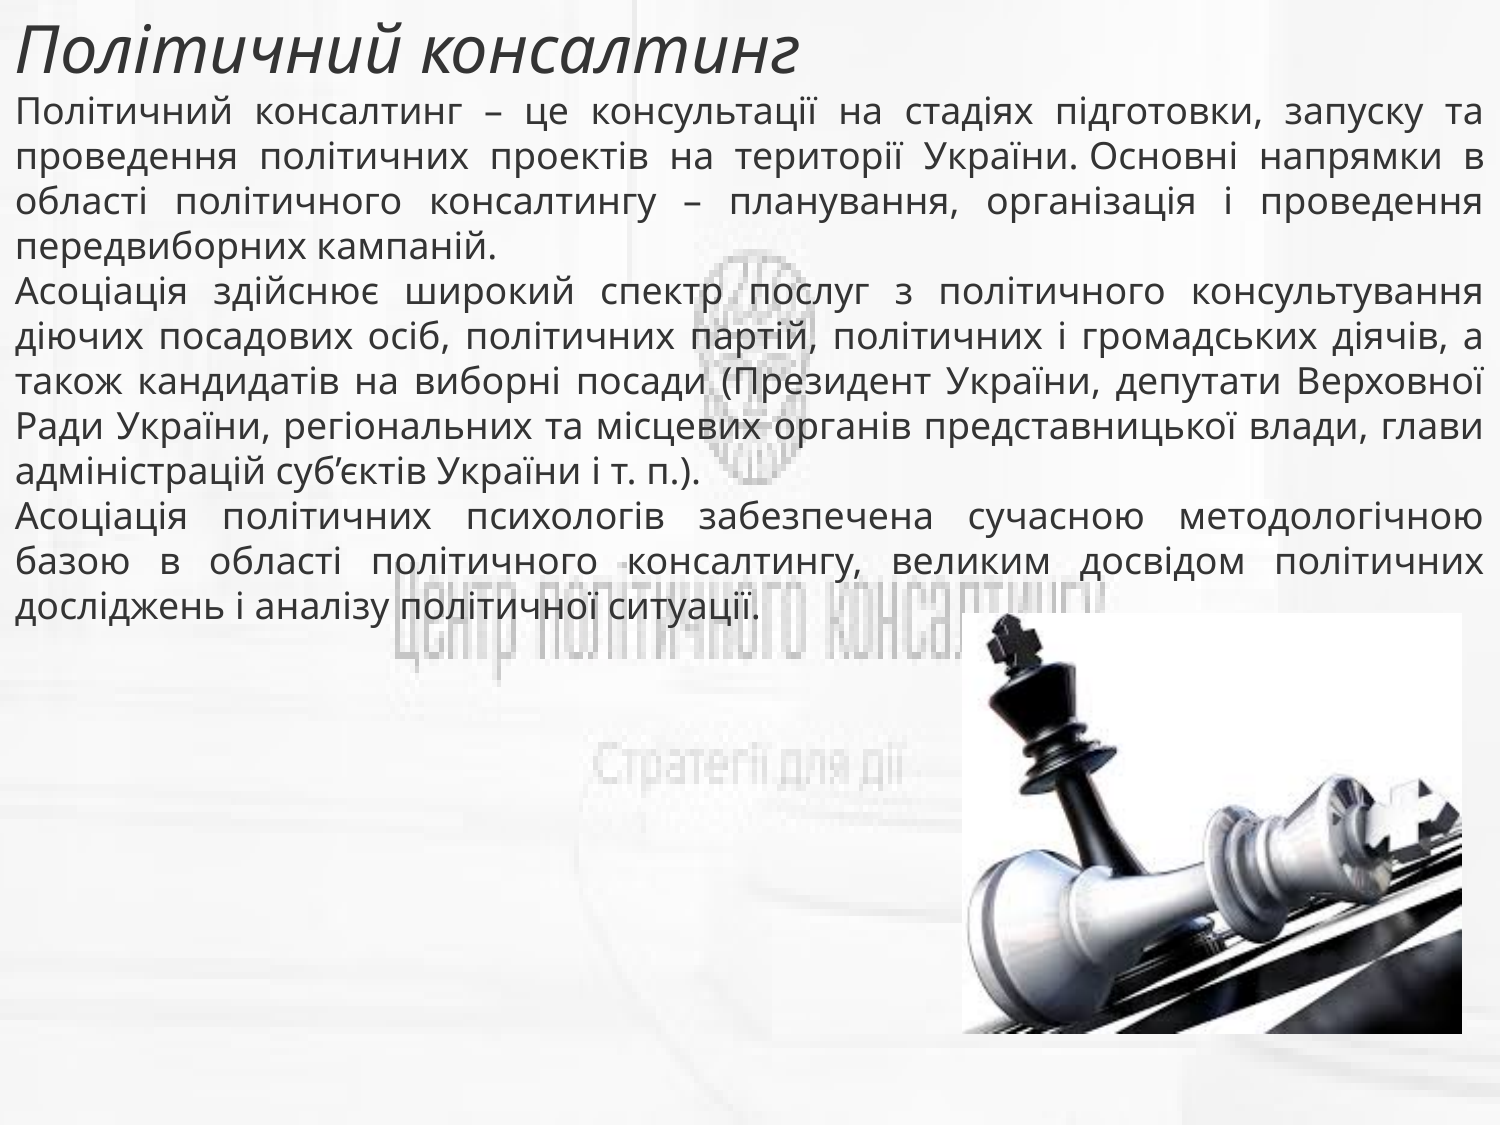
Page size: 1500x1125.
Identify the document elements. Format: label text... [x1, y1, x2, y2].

picture [962, 613, 1462, 1034]
text_box Політичний консалтинг Політичний консалтинг – це консультації на стадіях підготовки, запуску та проведення політичних проектів на території України. Основні напрямки в області політичного консалтингу – планування, організація і проведення передвиборних кампаній. Асоціація здійснює широкий спектр послуг з політичного консультування діючих посадових осіб, політичних партій, політичних і громадських діячів, а також кандидатів на виборні посади (Президент України, депутати Верховної Ради України, регіональних та місцевих органів представницької влади, глави адміністрацій суб’єктів України і т. п.). Асоціація політичних психологів забезпечена сучасною методологічною базою в області політичного консалтингу, великим досвідом політичних досліджень і аналізу політичної ситуації. [0, 0, 1500, 635]
